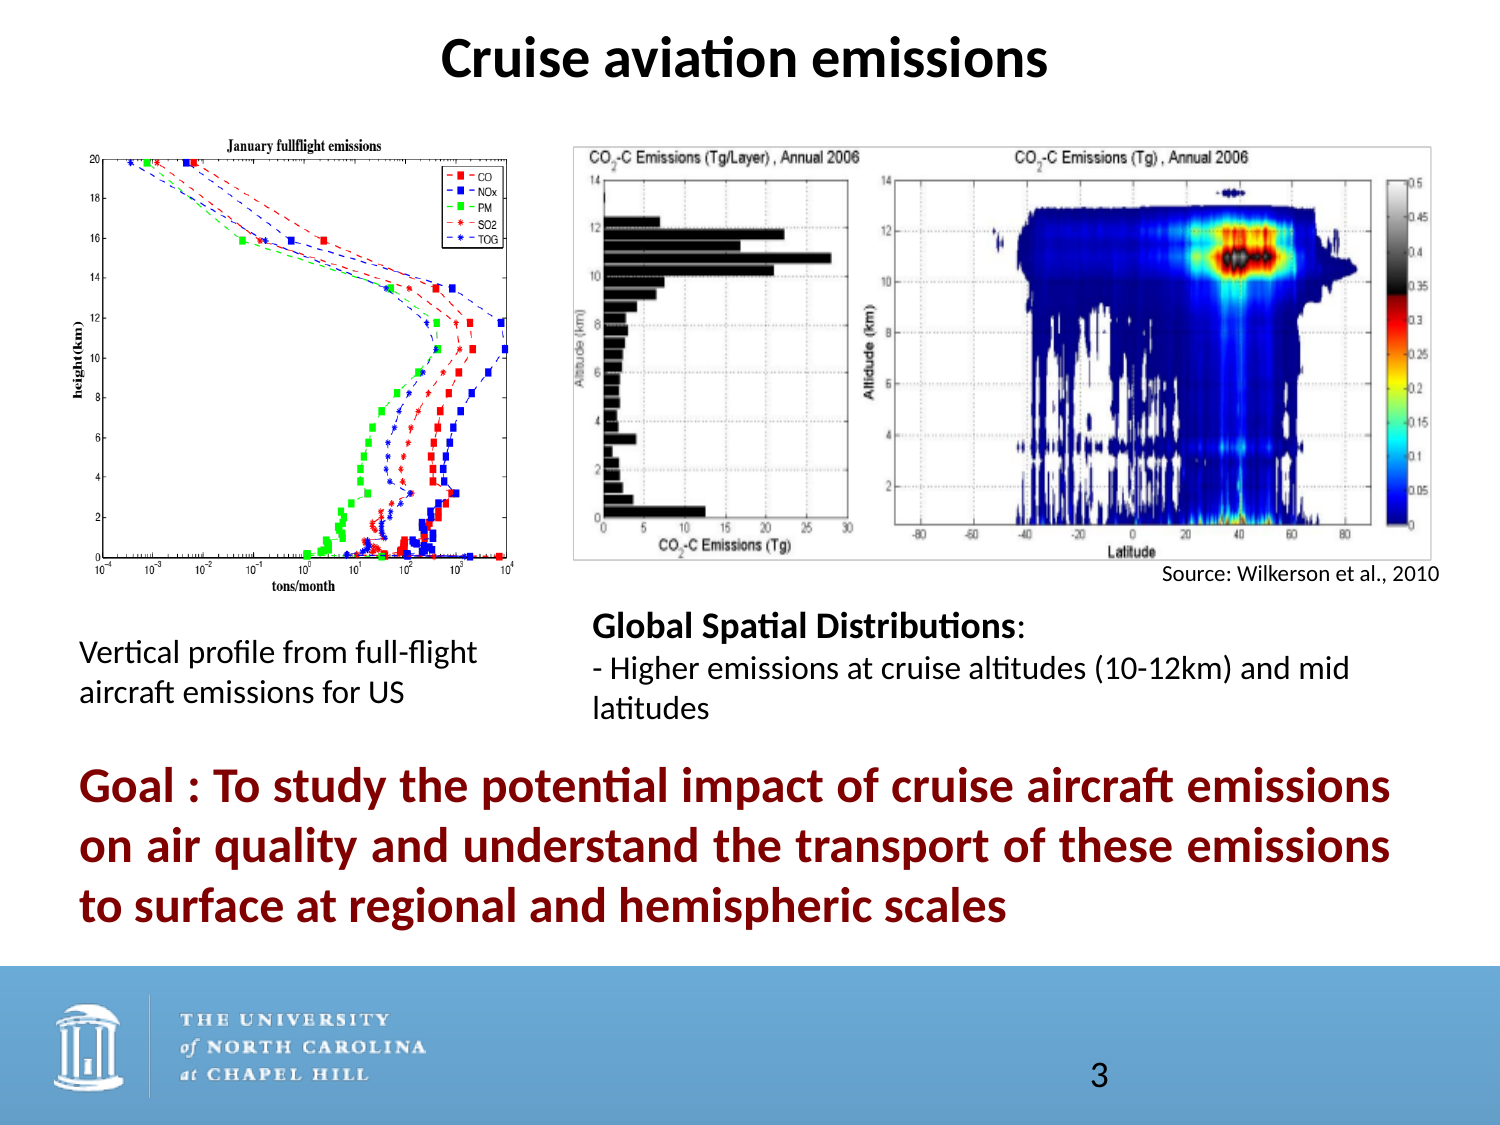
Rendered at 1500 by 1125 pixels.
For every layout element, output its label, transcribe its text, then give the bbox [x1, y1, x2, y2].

text_box Goal : To study the potential impact of cruise aircraft emissions on air quality and understand the transport of these emissions to surface at regional and hemispheric scales [64, 744, 1407, 940]
slide_number 3 [1074, 1042, 1425, 1103]
text_box Source: Wilkerson et al., 2010 [1147, 550, 1469, 594]
picture [54, 995, 426, 1098]
picture [64, 124, 522, 594]
text_box Vertical profile from full-flight aircraft emissions for US [64, 622, 538, 718]
text_box Cruise aviation emissions [389, 11, 1101, 97]
picture [537, 113, 1448, 581]
text_box Global Spatial Distributions: - Higher emissions at cruise altitudes (10-12km) and mid latitudes [577, 593, 1448, 734]
